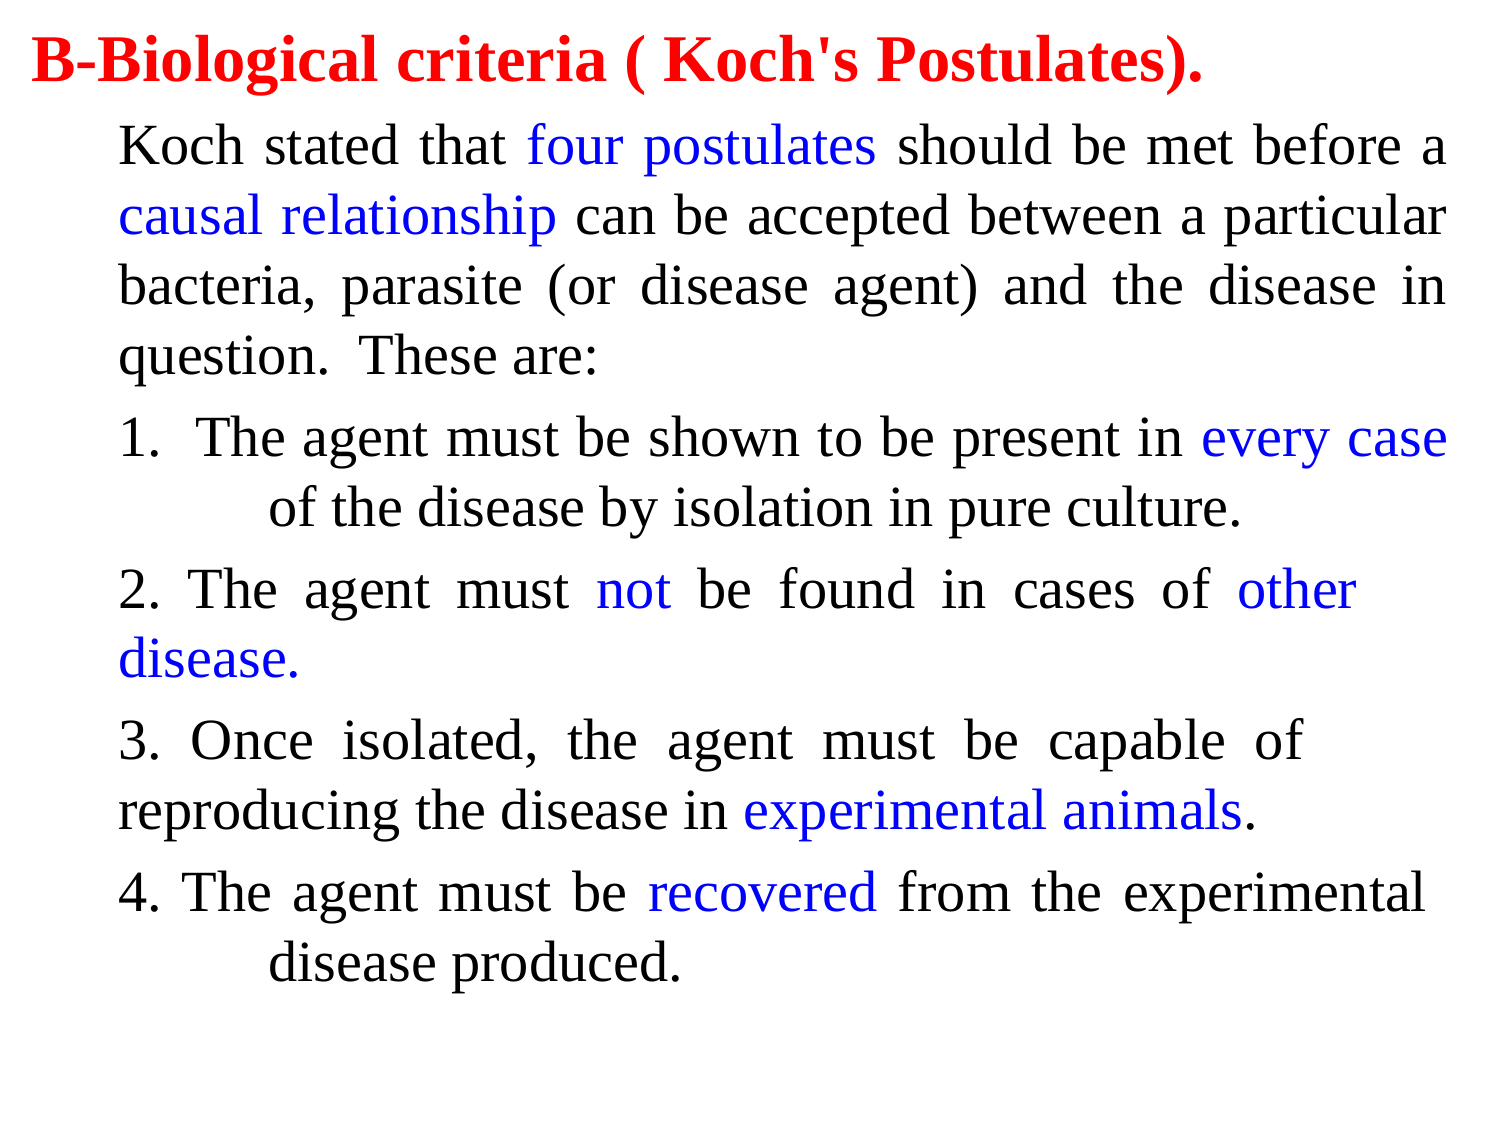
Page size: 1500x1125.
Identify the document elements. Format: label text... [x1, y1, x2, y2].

list B-Biological criteria ( Koch's Postulates). Koch stated that four postulates should be met before a causal relationship can be accepted between a particular bacteria, parasite (or disease agent) and the disease in question. These are: 1. The agent must be shown to be present in every case of the disease by isolation in pure culture. 2. The agent must not be found in cases of other disease. 3. Once isolated, the agent must be capable of reproducing the disease in experimental animals. 4. The agent must be recovered from the experimental disease produced. [16, 7, 1463, 1012]
